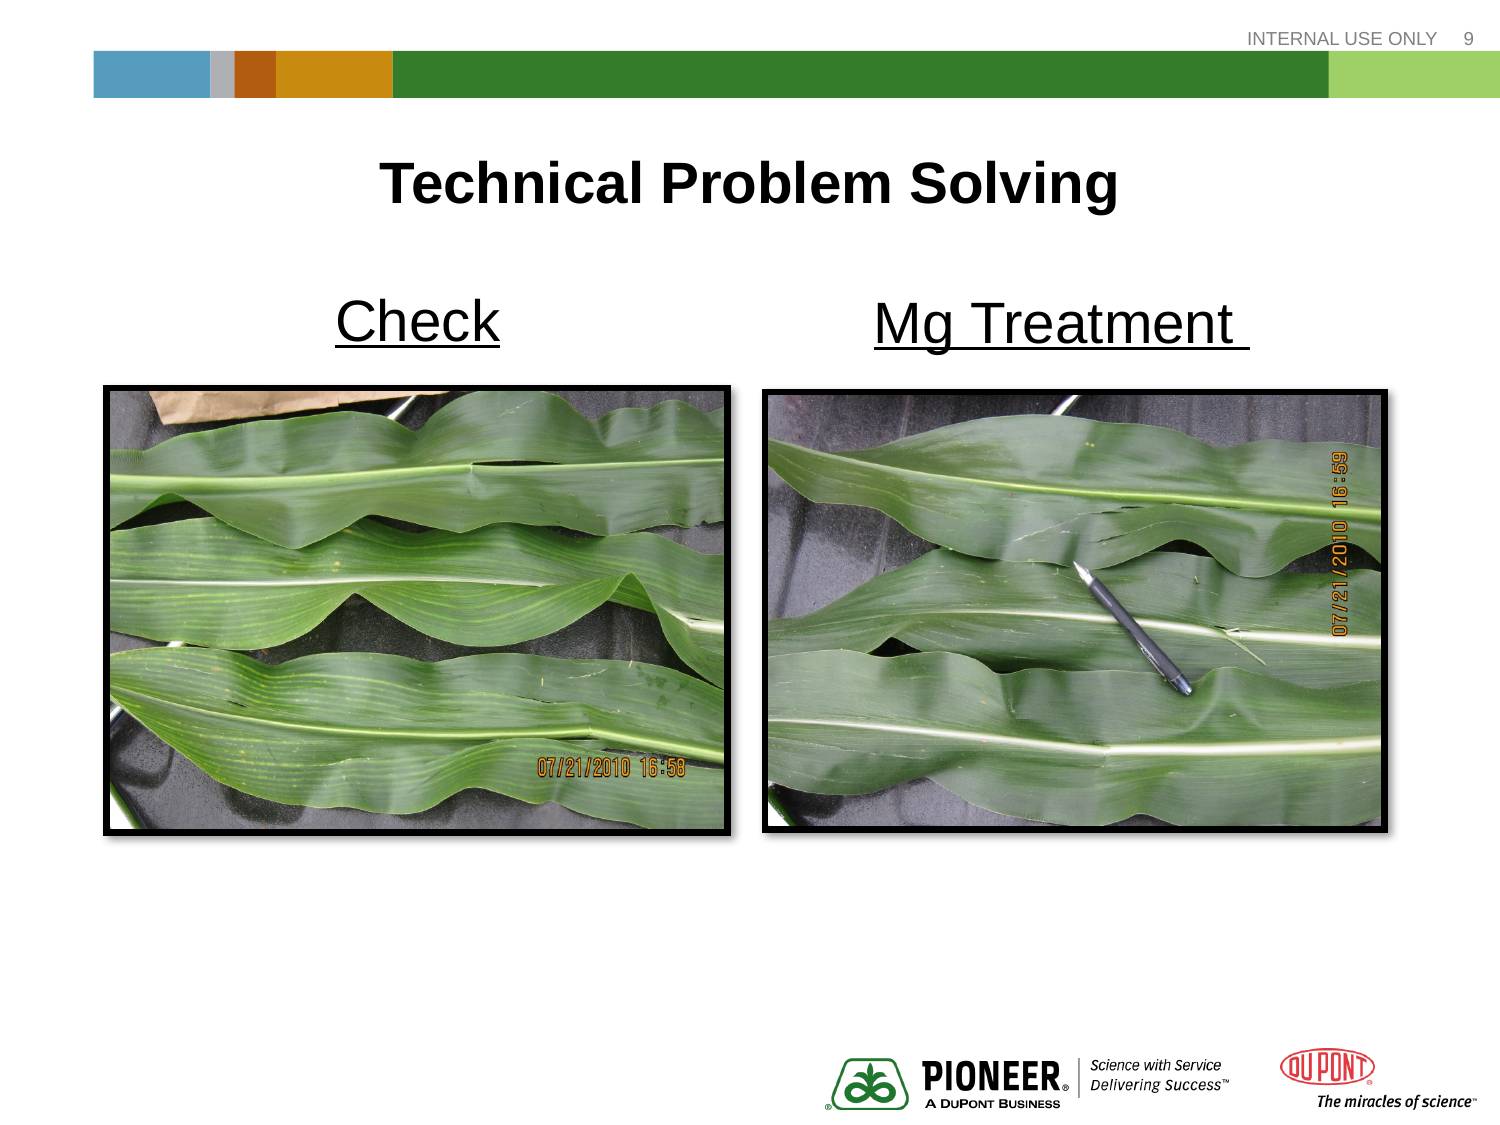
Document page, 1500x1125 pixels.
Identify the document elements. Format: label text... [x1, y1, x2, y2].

text_box Mg Treatment [859, 278, 1390, 363]
title Technical Problem Solving [81, 137, 1419, 251]
picture [767, 394, 1382, 827]
picture [109, 391, 725, 830]
picture [825, 1058, 1229, 1110]
text_box Check [173, 275, 616, 389]
picture [1280, 1048, 1477, 1110]
